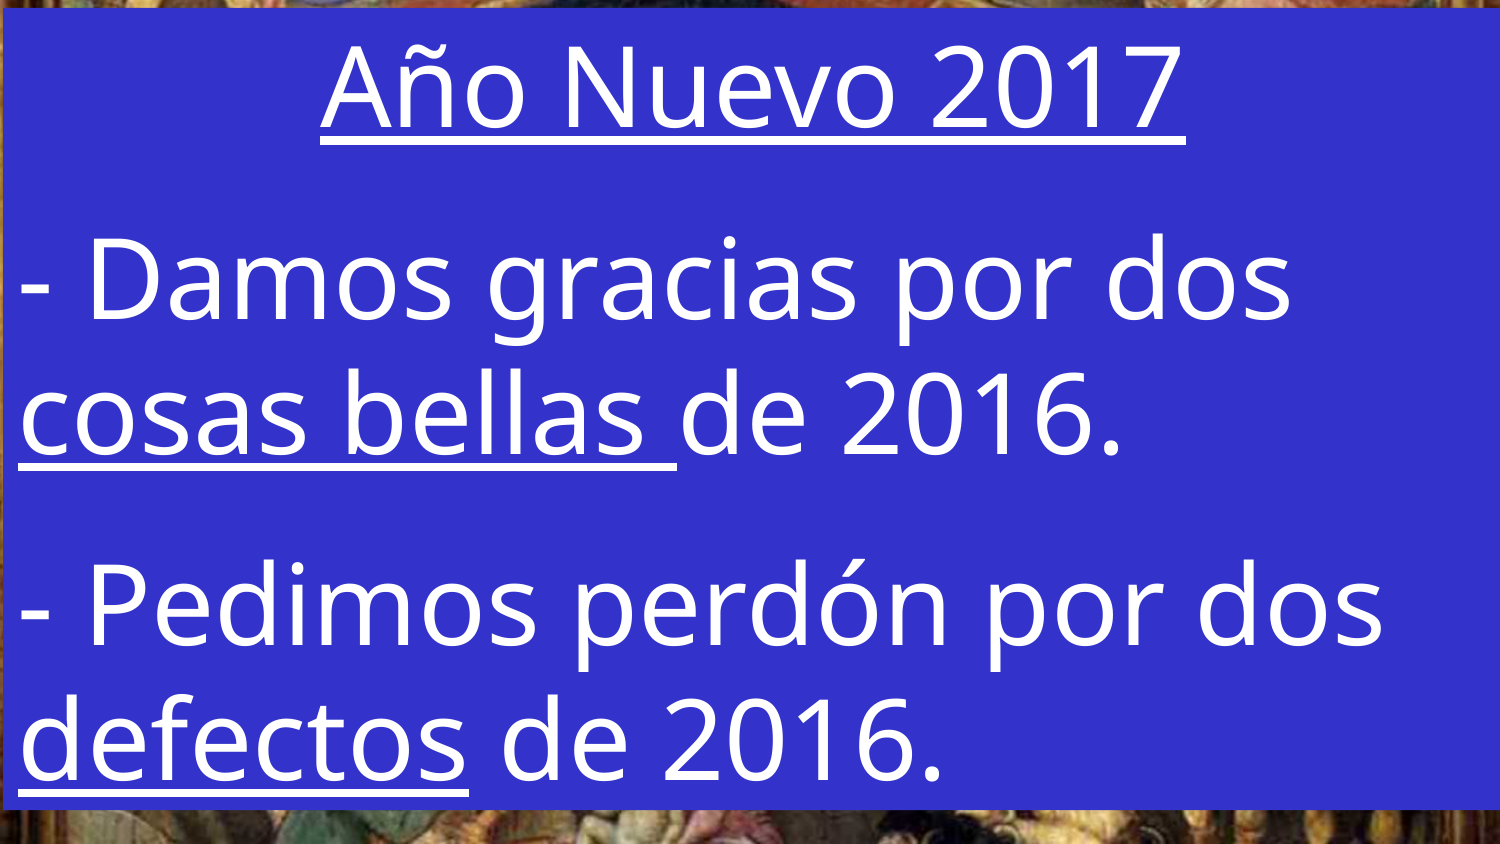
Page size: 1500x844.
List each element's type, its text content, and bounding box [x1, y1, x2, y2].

picture [0, 0, 1500, 844]
text_box Año Nuevo 2017 - Damos gracias por dos cosas bellas de 2016. - Pedimos perdón por dos defectos de 2016. [3, 7, 1500, 811]
